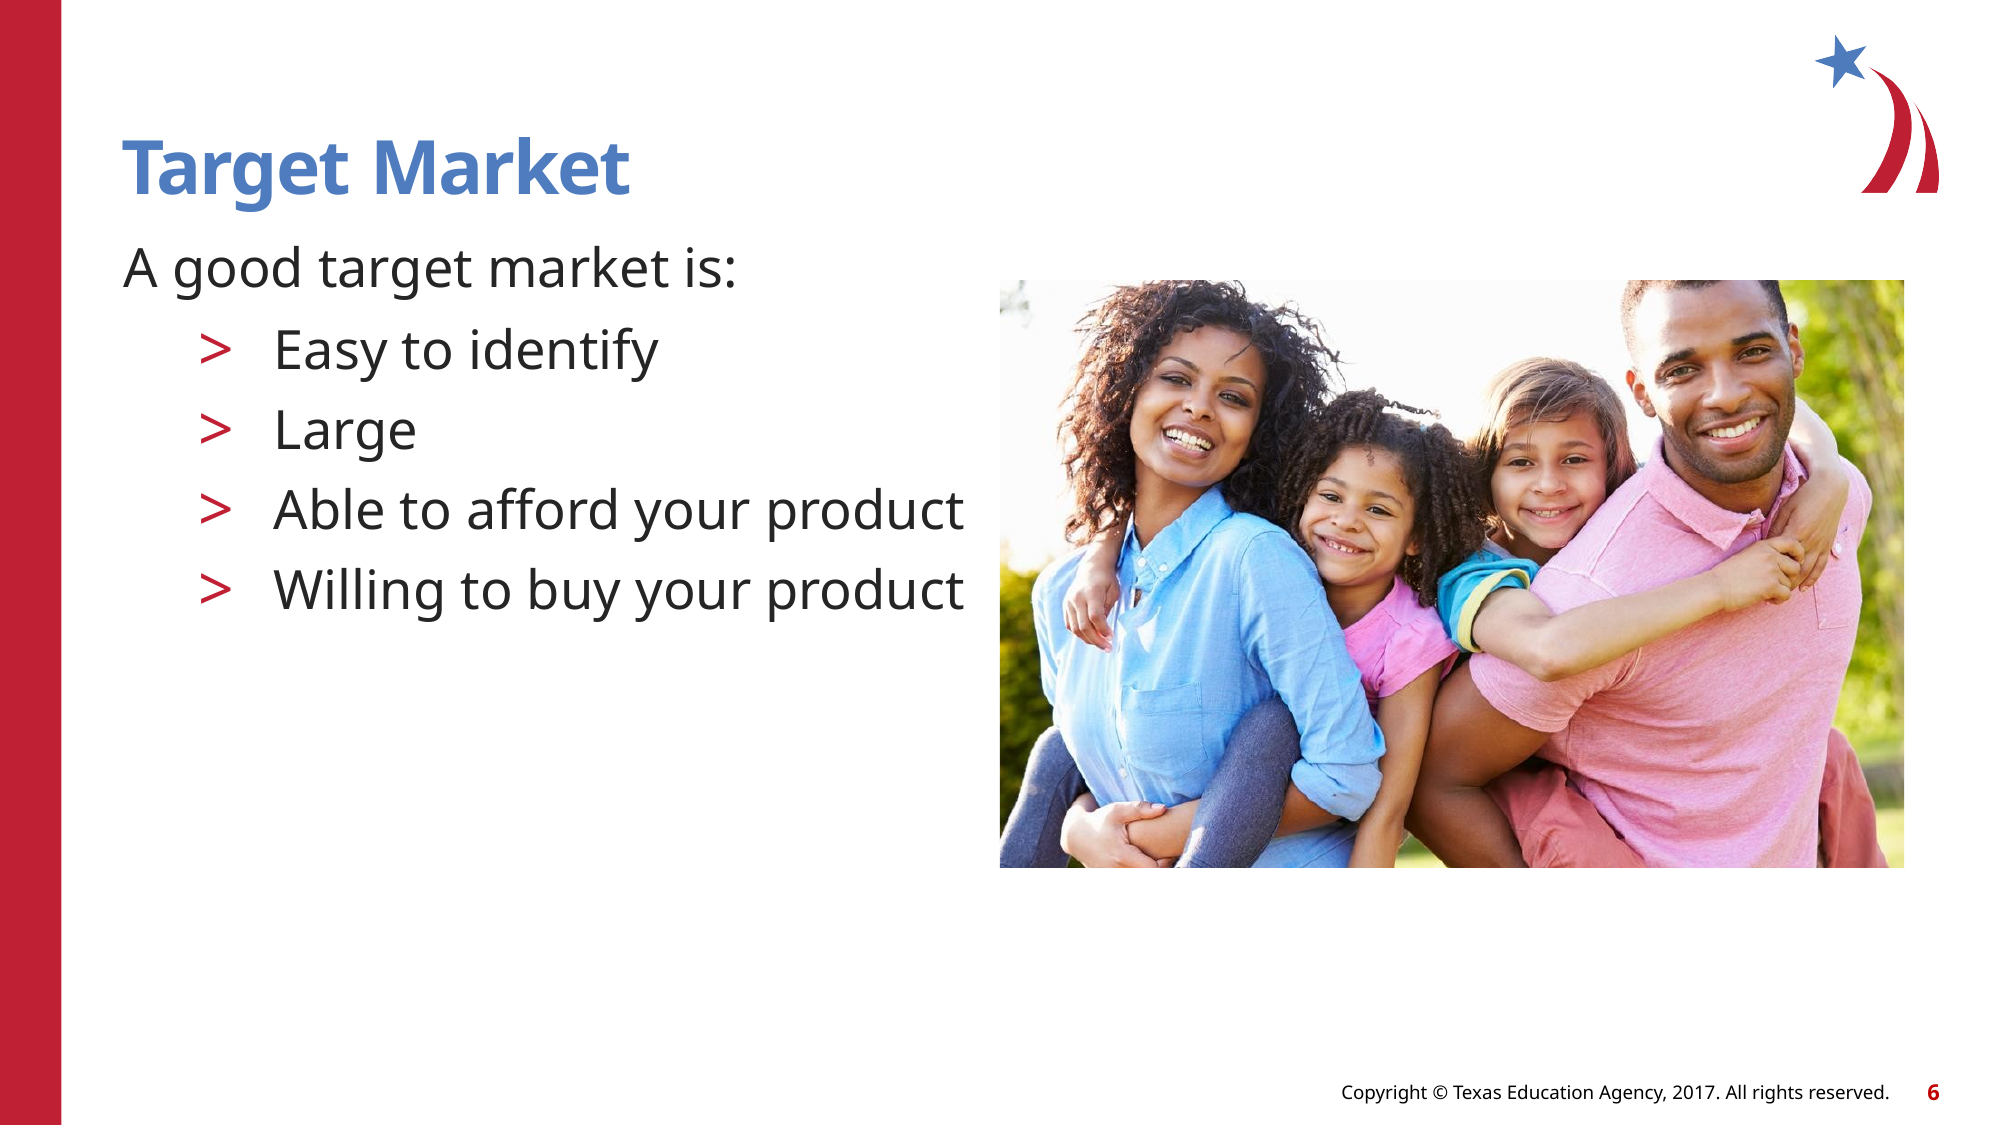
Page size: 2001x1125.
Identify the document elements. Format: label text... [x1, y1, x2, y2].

title Target Market [121, 66, 1772, 211]
text_box [999, 280, 1905, 868]
picture [1814, 34, 1939, 193]
list A good target market is: Easy to identify Large Able to afford your product Willing to buy your product [121, 233, 1000, 1010]
